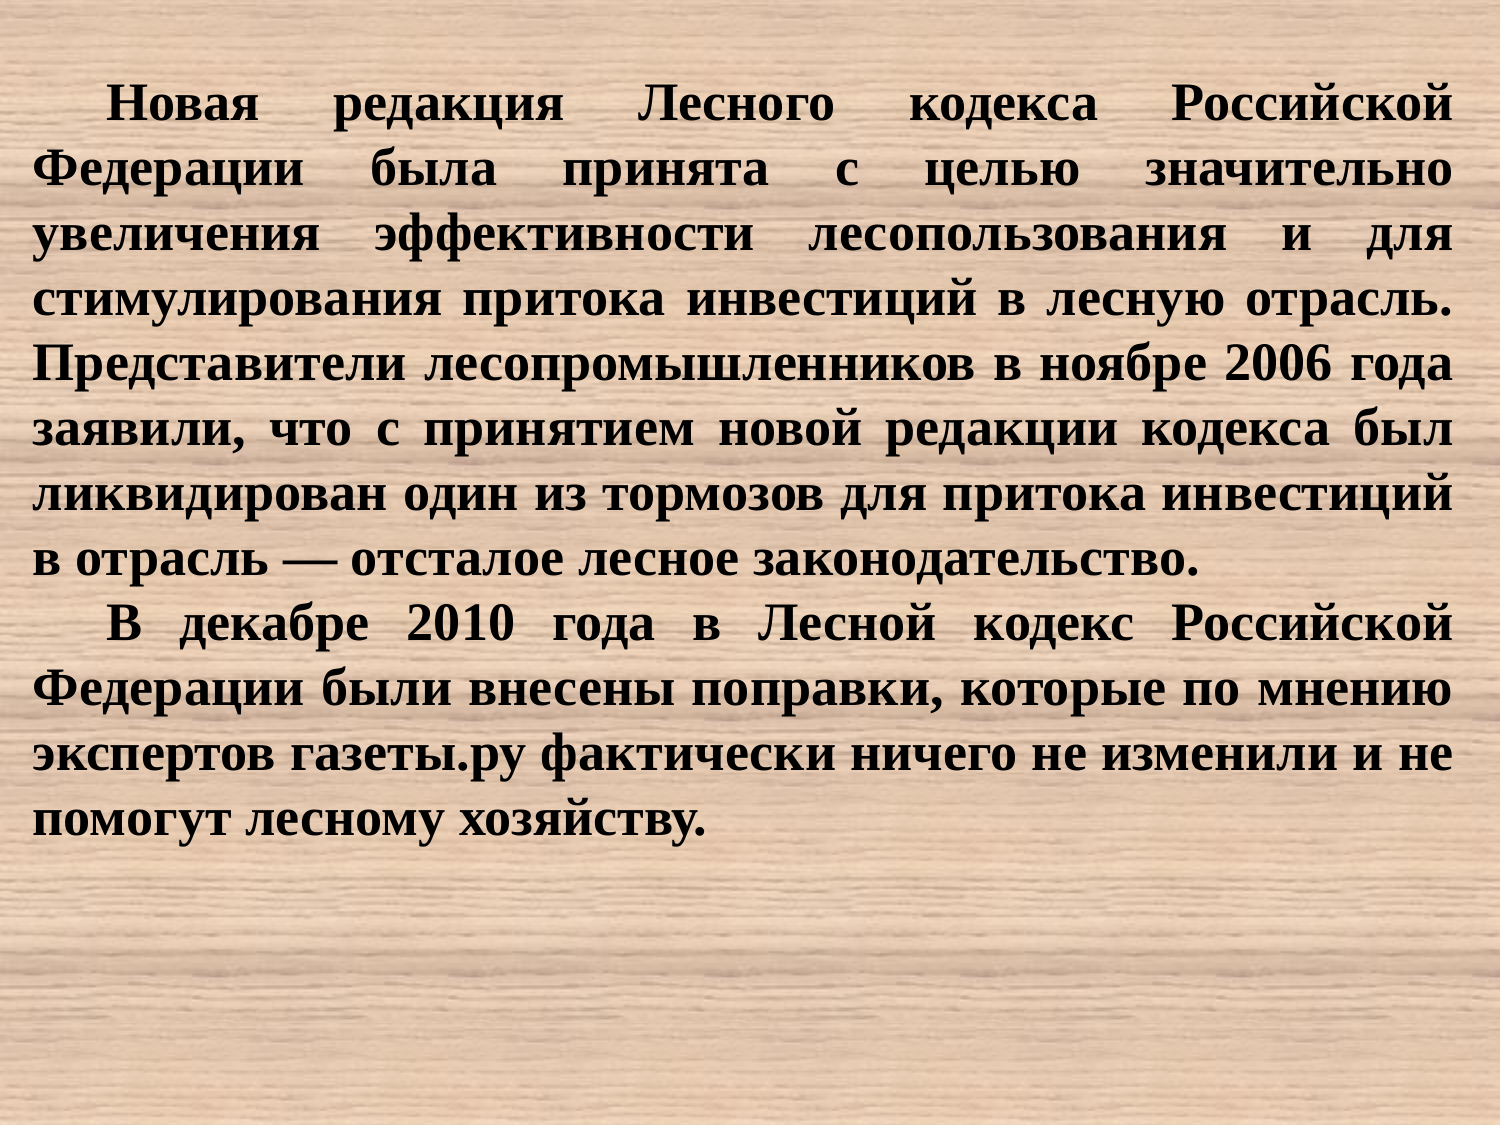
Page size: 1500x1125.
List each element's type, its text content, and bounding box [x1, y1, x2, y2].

list Новая редакция Лесного кодекса Российской Федерации была принята с целью значительно увеличения эффективности лесопользования и для стимулирования притока инвестиций в лесную отрасль. Представители лесопромышленников в ноябре 2006 года заявили, что с принятием новой редакции кодекса был ликвидирован один из тормозов для притока инвестиций в отрасль — отсталое лесное законодательство. В декабре 2010 года в Лесной кодекс Российской Федерации были внесены поправки, которые по мнению экспертов газеты.ру фактически ничего не изменили и не помогут лесному хозяйству. [17, 19, 1471, 948]
